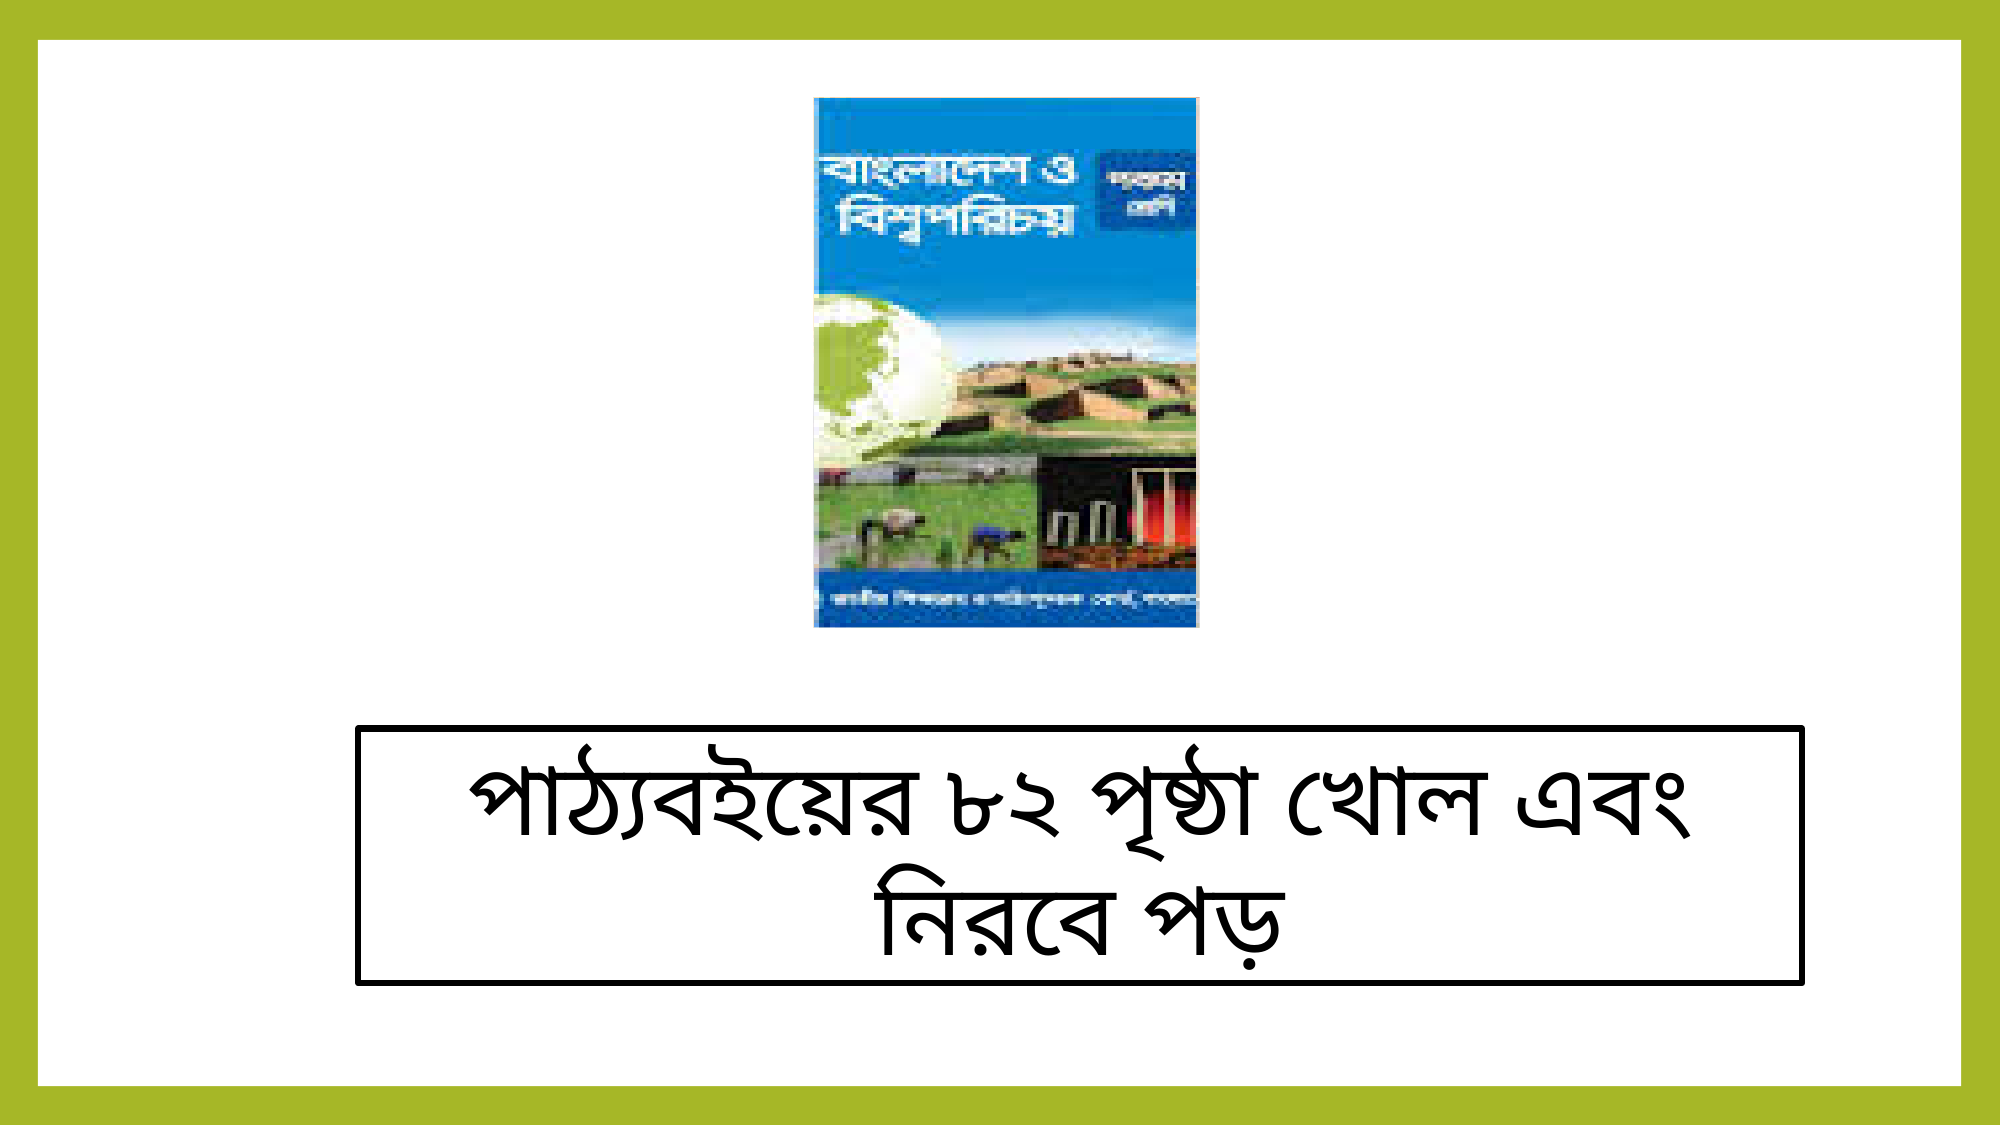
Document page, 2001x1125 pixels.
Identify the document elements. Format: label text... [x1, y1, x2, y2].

picture [813, 97, 1200, 628]
text_box পাঠ্যবইয়ের ৮২ পৃষ্ঠা খোল এবং নিরবে পড় [358, 728, 1803, 984]
